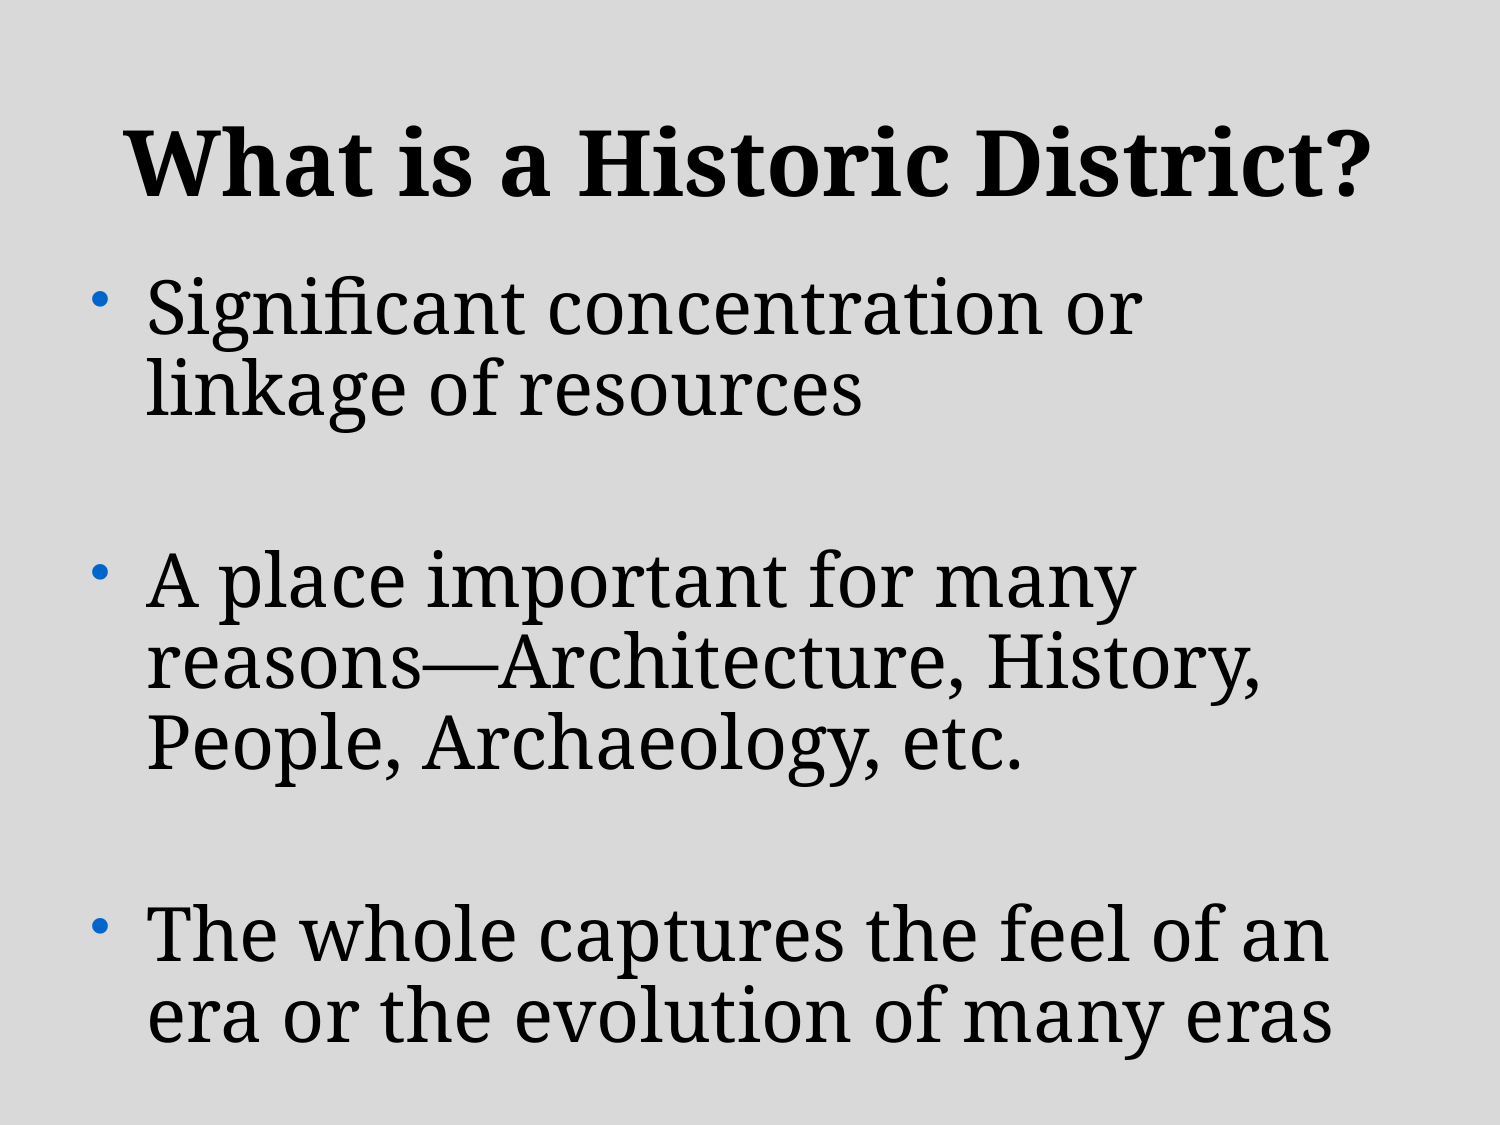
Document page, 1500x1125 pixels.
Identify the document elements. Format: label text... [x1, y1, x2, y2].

list Significant concentration or linkage of resources A place important for many reasons—Architecture, History, People, Archaeology, etc. The whole captures the feel of an era or the evolution of many eras [74, 262, 1426, 1125]
title What is a Historic District? [74, 44, 1426, 262]
